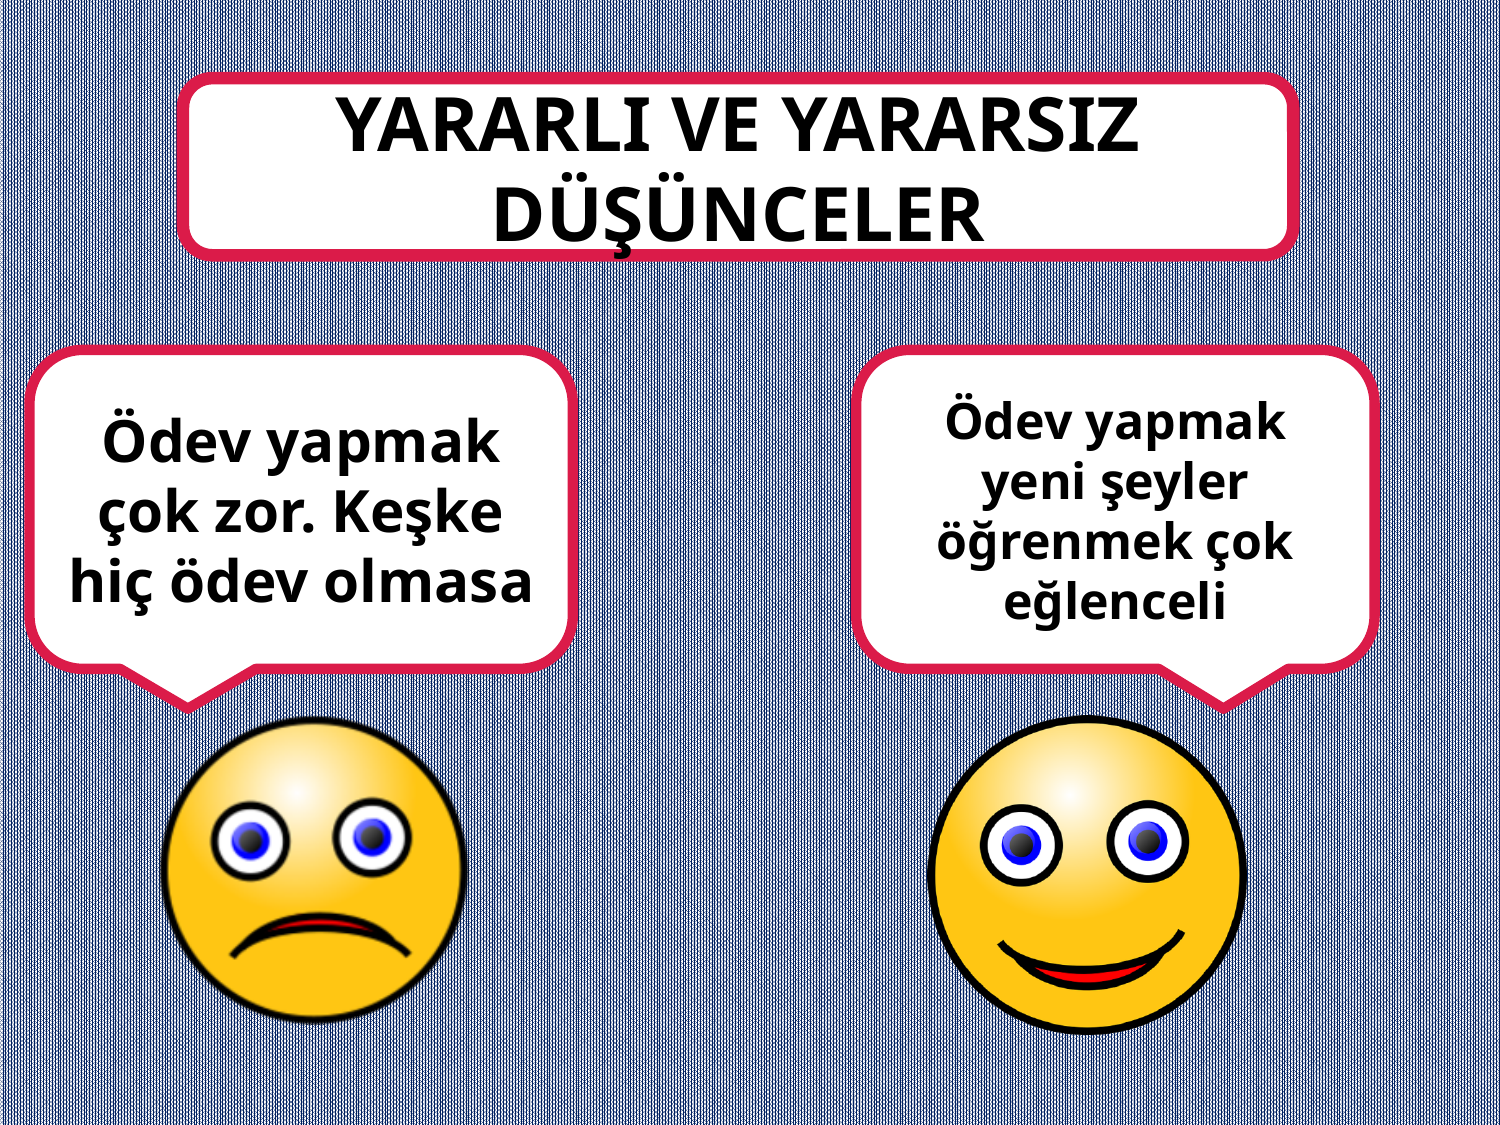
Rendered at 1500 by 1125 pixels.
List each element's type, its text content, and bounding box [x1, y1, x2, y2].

text_box YARARLI VE YARARSIZ DÜŞÜNCELER [180, 76, 1296, 258]
text_box Ödev yapmak yeni şeyler öğrenmek çok eğlenceli [854, 347, 1377, 711]
text_box Ödev yapmak çok zor. Keşke hiç ödev olmasa [27, 347, 575, 711]
picture [926, 715, 1247, 1035]
picture [159, 715, 469, 1025]
